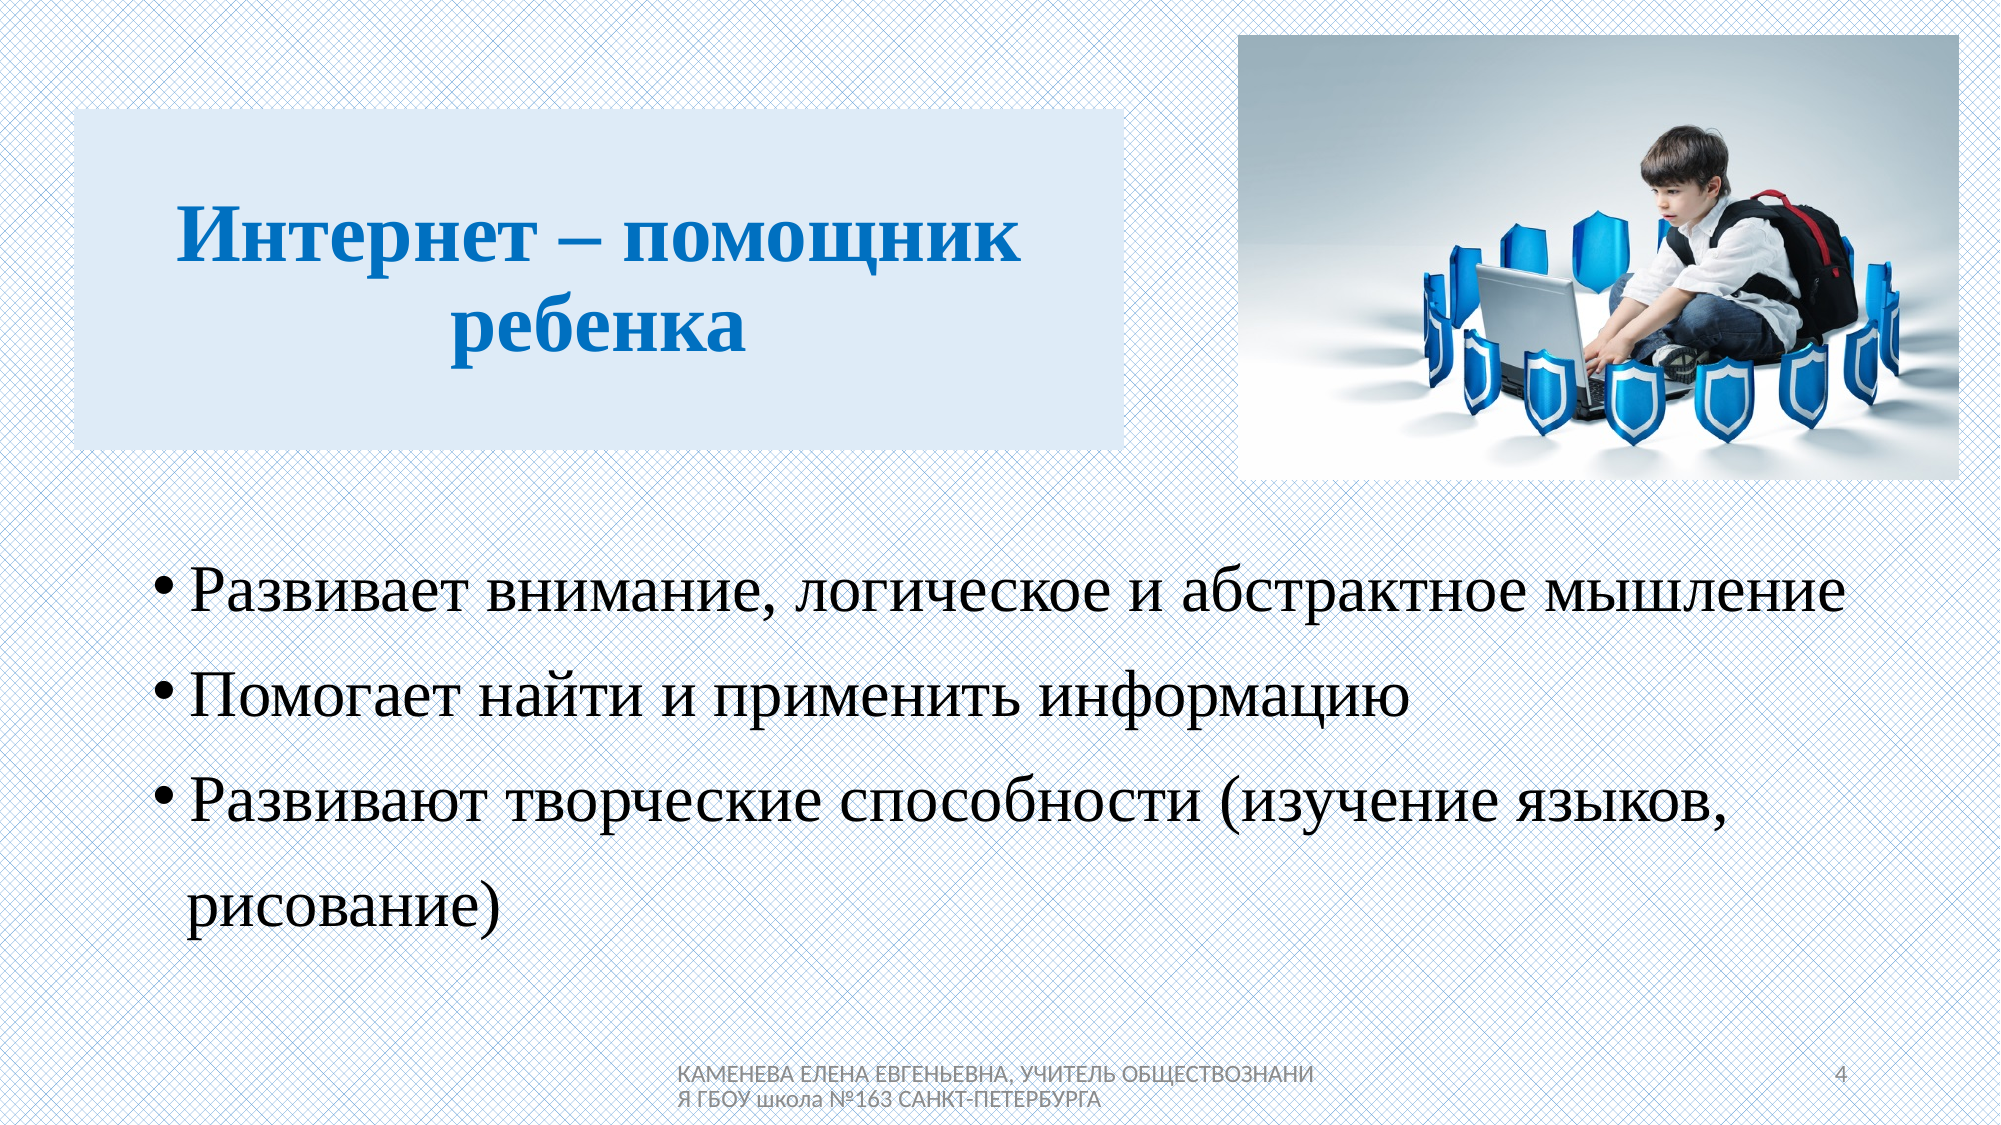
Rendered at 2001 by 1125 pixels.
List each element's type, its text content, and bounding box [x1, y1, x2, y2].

title Интернет – помощник ребенка [74, 109, 1124, 450]
slide_number 4 [1412, 1042, 1863, 1103]
list Развивает внимание, логическое и абстрактное мышление Помогает найти и применить информацию Развивают творческие способности (изучение языков, рисование) [137, 537, 1923, 1061]
footer КАМЕНЕВА ЕЛЕНА ЕВГЕНЬЕВНА, УЧИТЕЛЬ ОБЩЕСТВОЗНАНИЯ ГБОУ школа №163 САНКТ-ПЕТЕРБУРГА [662, 1042, 1338, 1103]
picture [1238, 35, 1959, 480]
